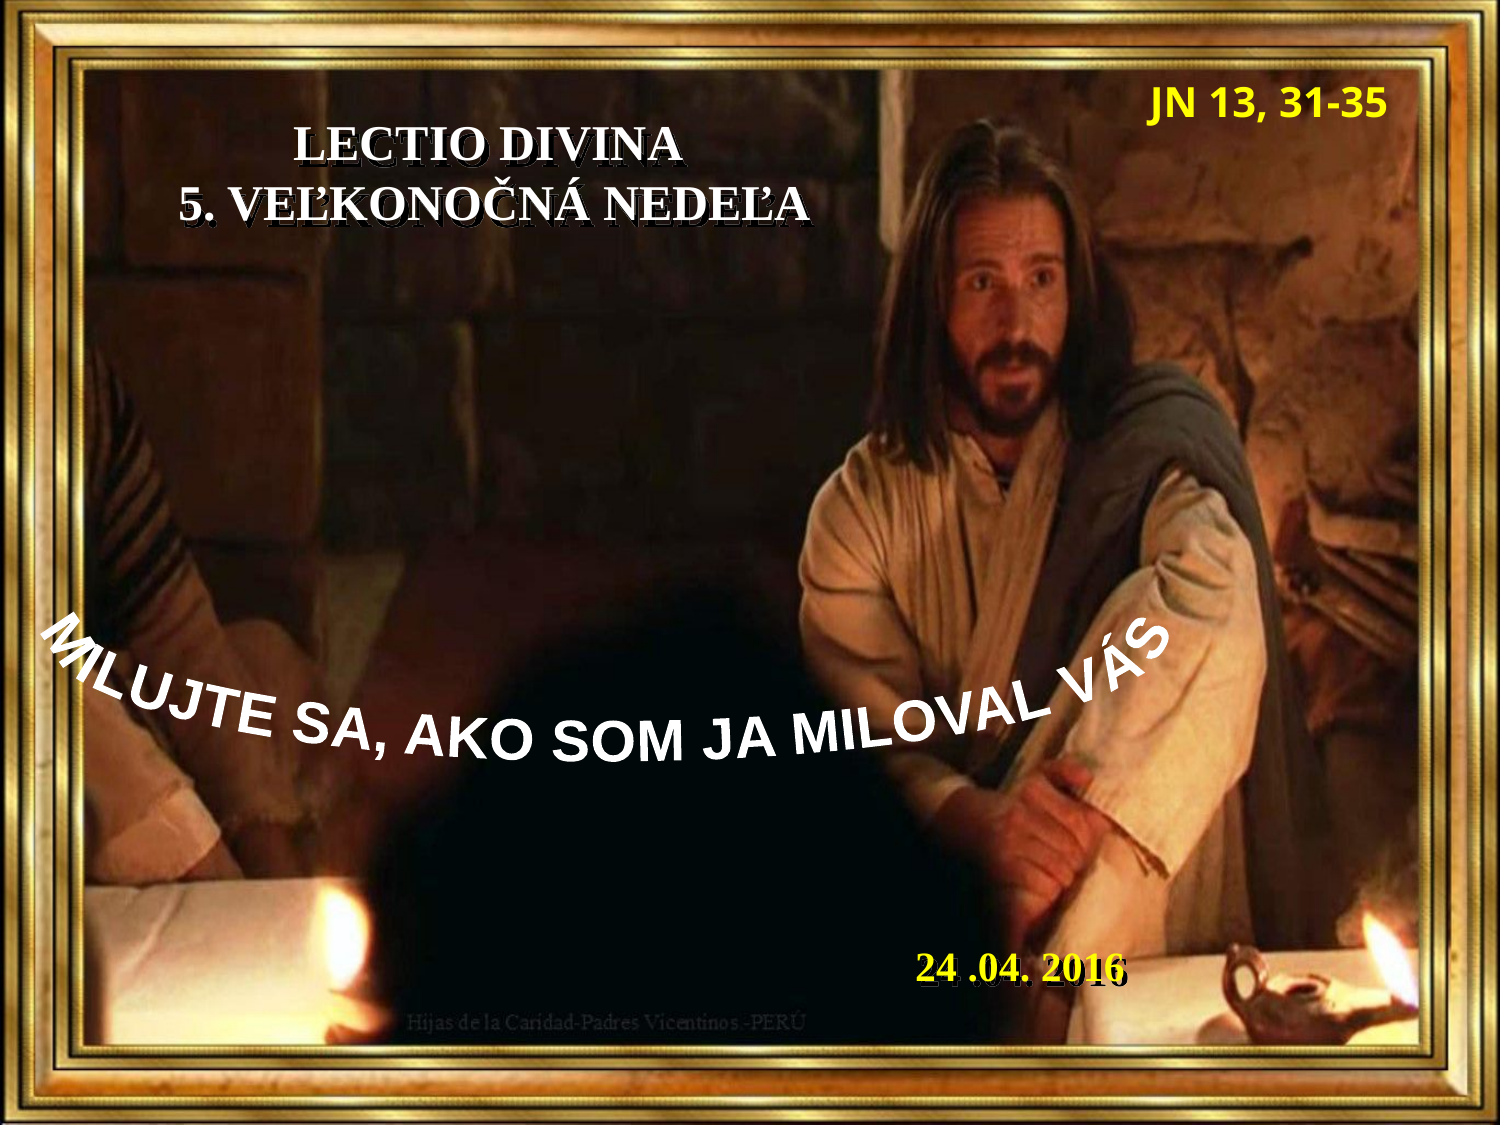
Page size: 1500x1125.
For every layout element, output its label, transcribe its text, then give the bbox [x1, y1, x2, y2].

picture [0, 0, 1500, 1125]
text_box 24 .04. 2016 [812, 899, 1246, 1005]
text_box LECTIO DIVINA 5. VEĽKONOČNÁ NEDEĽA [58, 42, 928, 288]
text_box JN 13, 31-35 [1077, 68, 1414, 133]
